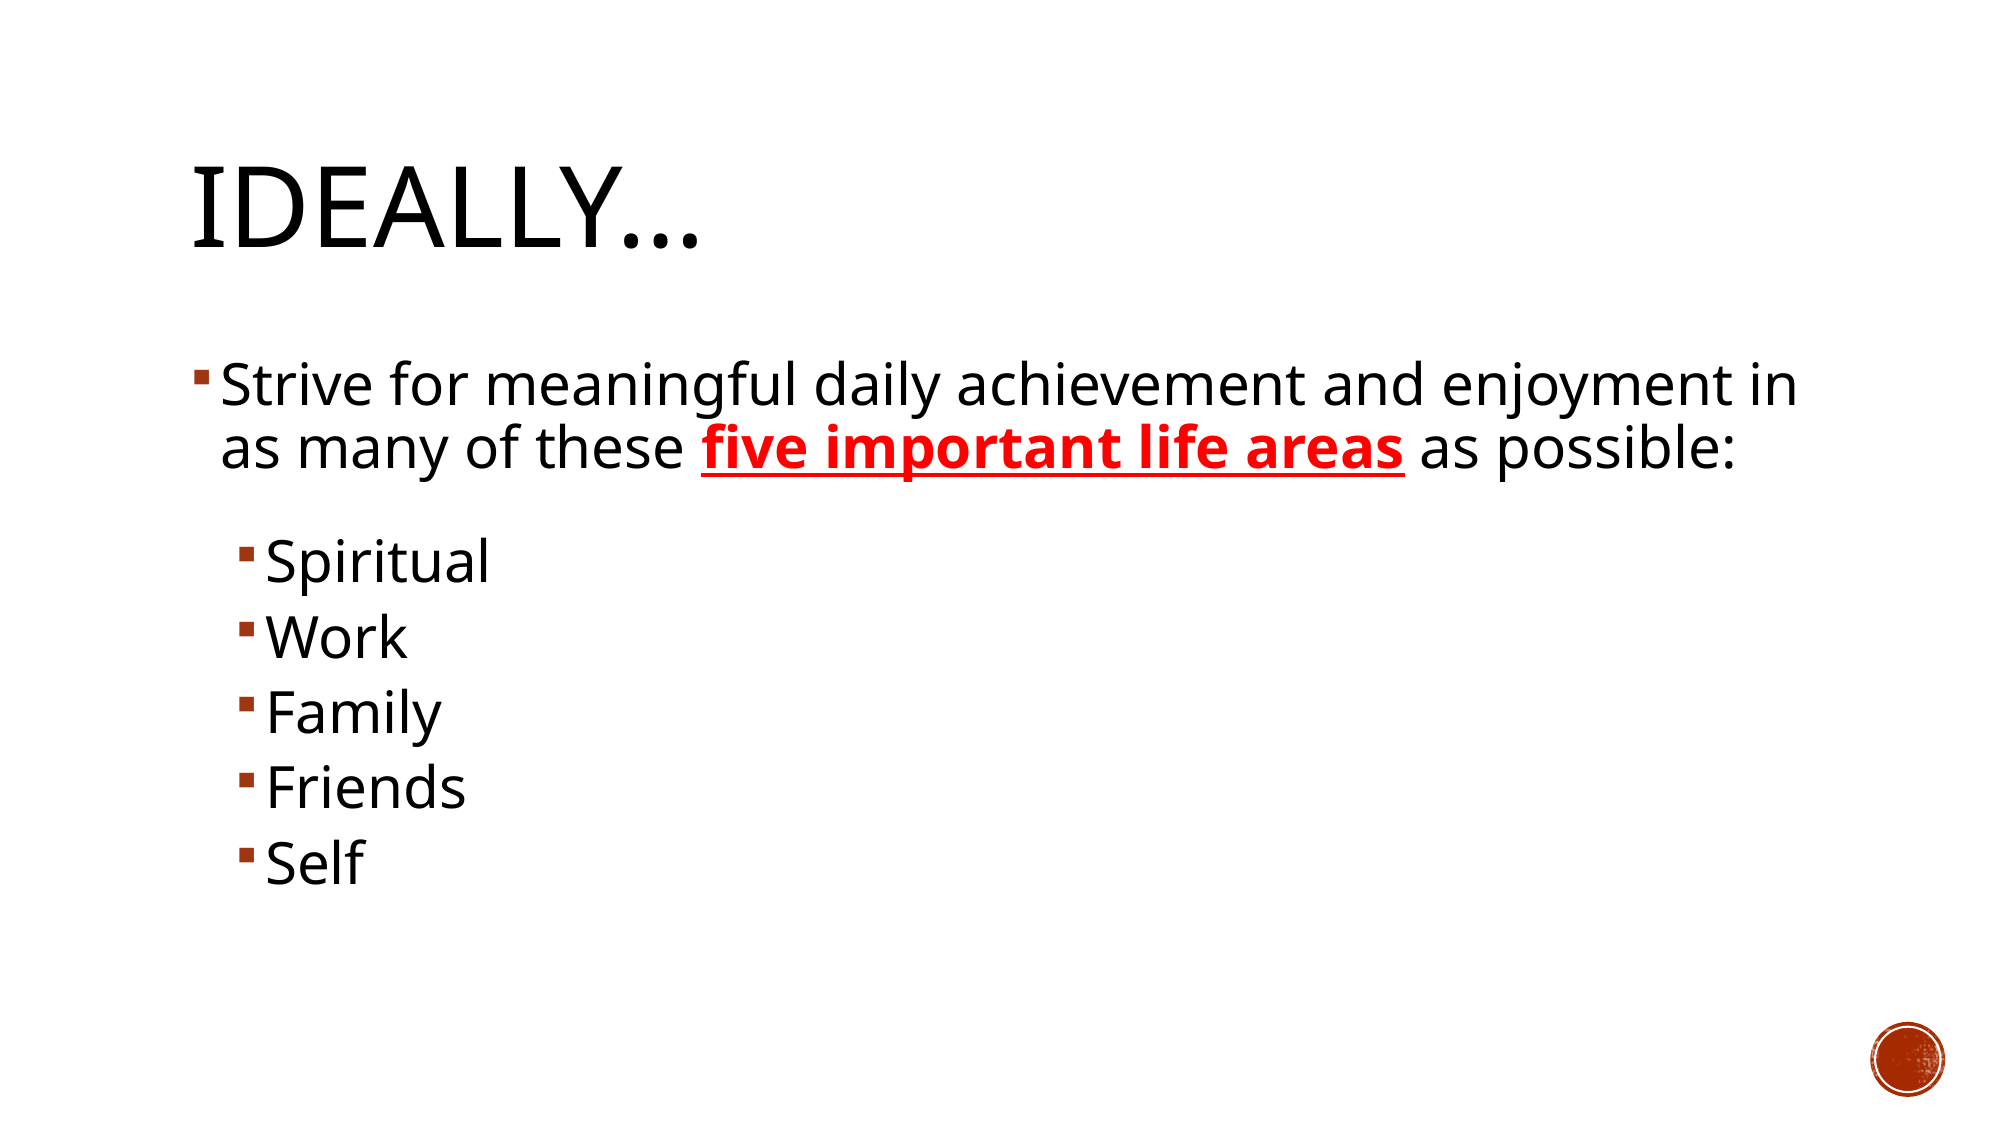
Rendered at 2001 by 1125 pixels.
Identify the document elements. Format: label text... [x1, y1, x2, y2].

list Strive for meaningful daily achievement and enjoyment in as many of these five important life areas as possible: Spiritual Work Family Friends Self [175, 348, 1826, 1013]
title Ideally… [175, 79, 1826, 344]
